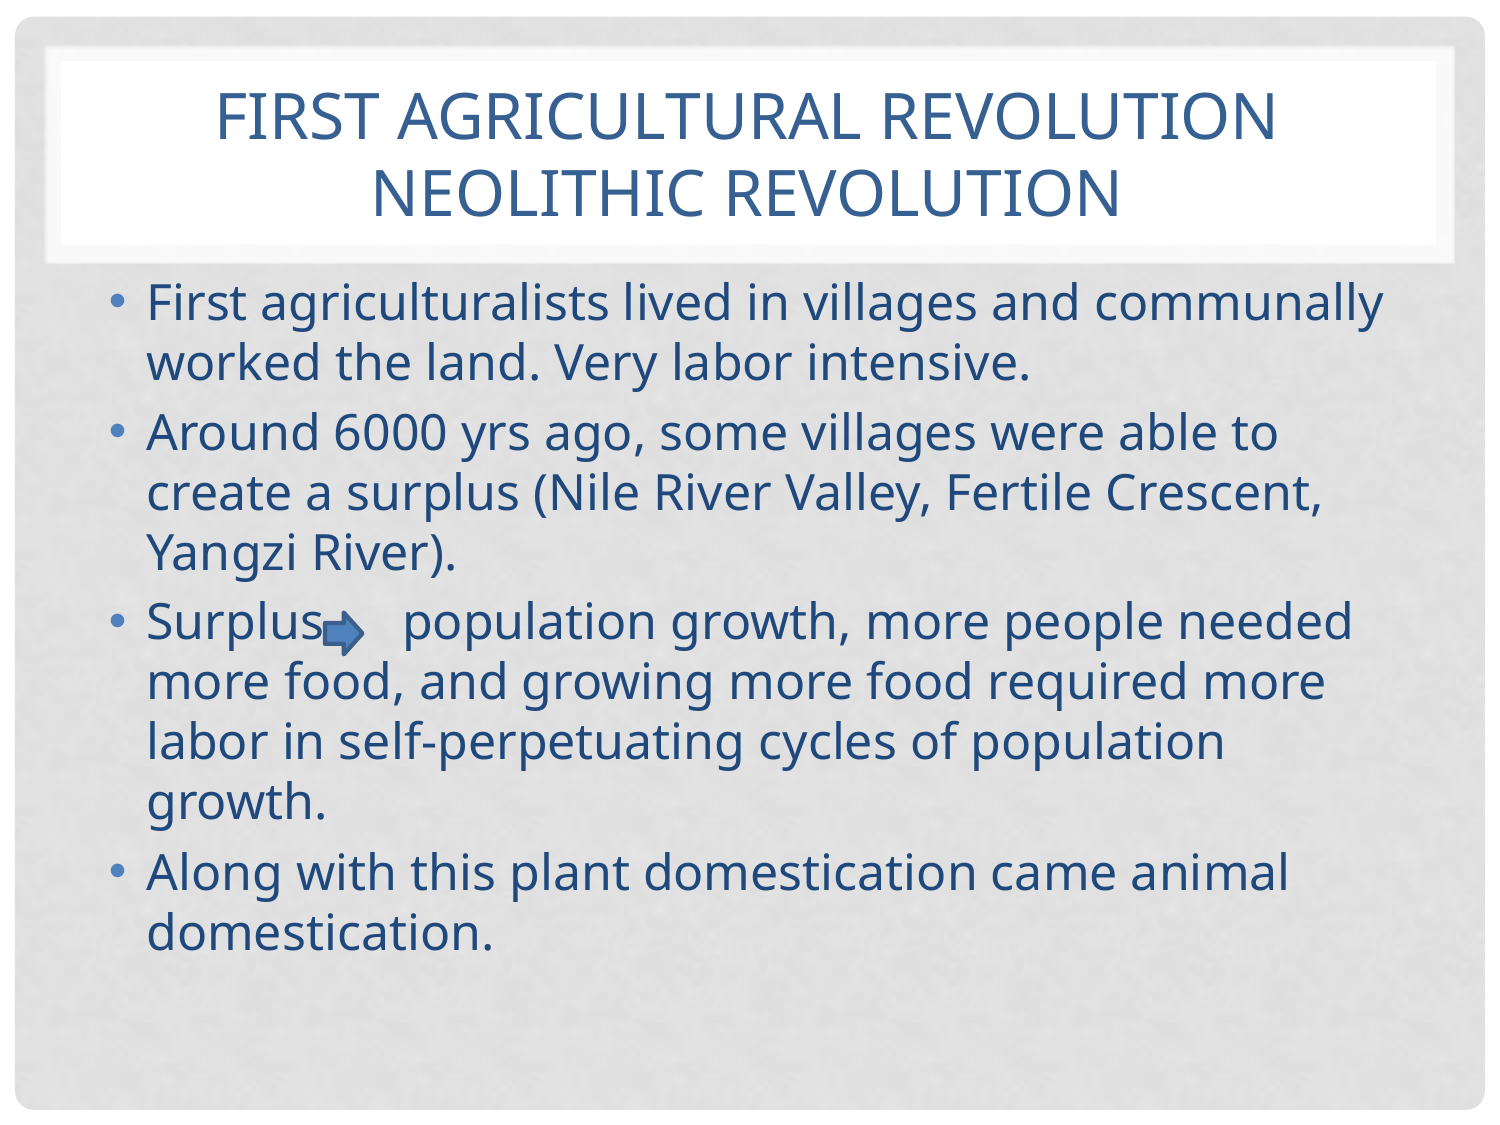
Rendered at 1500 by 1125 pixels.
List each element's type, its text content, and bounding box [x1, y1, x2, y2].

title First Agricultural Revolution Neolithic revolution [69, 66, 1425, 238]
list First agriculturalists lived in villages and communally worked the land. Very labor intensive. Around 6000 yrs ago, some villages were able to create a surplus (Nile River Valley, Fertile Crescent, Yangzi River). Surplus population growth, more people needed more food, and growing more food required more labor in self-perpetuating cycles of population growth. Along with this plant domestication came animal domestication. [75, 262, 1425, 713]
text_box [322, 610, 365, 657]
